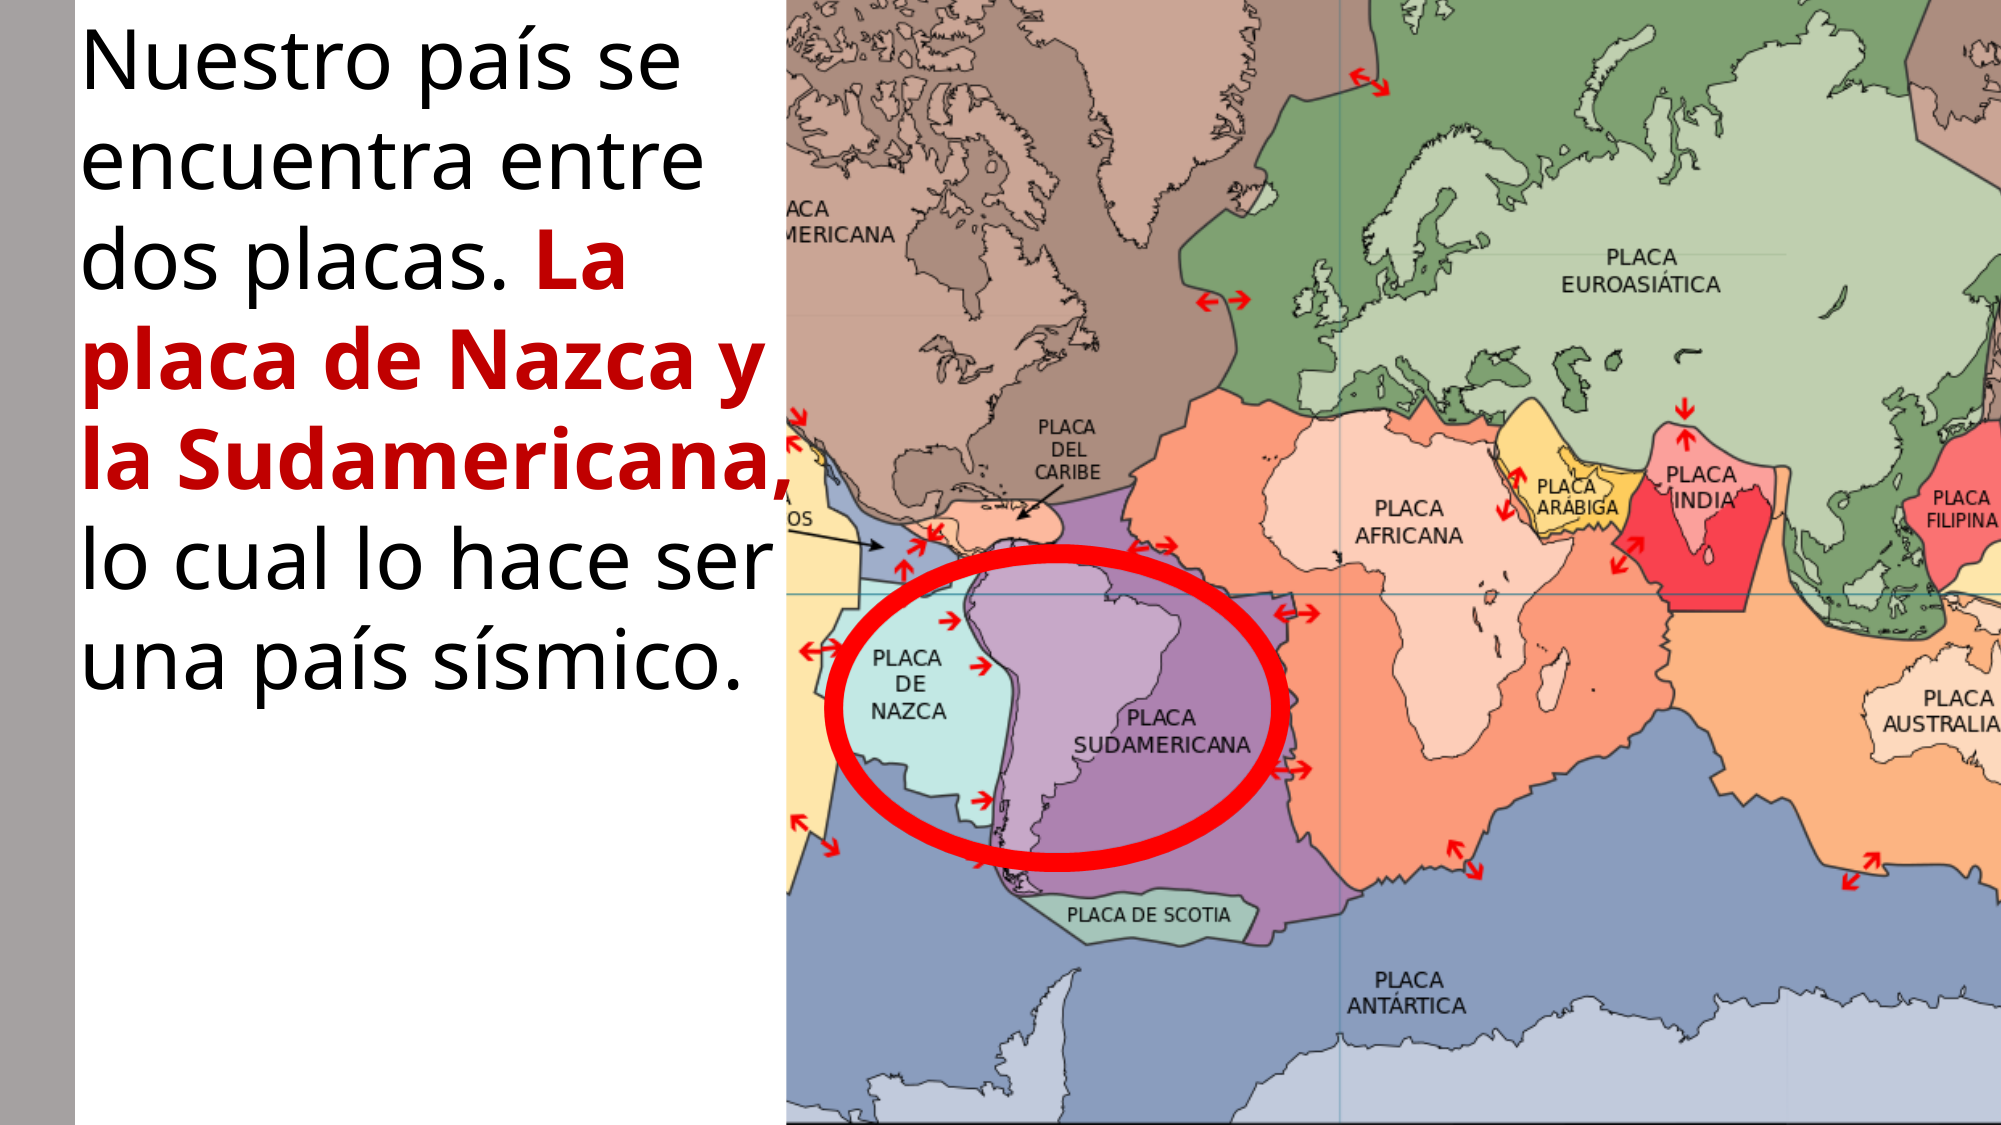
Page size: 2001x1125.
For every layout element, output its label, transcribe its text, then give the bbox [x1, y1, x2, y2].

picture [823, 544, 1290, 872]
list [786, 0, 2000, 1125]
text_box Nuestro país se encuentra entre dos placas. La placa de Nazca y la Sudamericana, lo cual lo hace ser una país sísmico. [64, 0, 782, 714]
